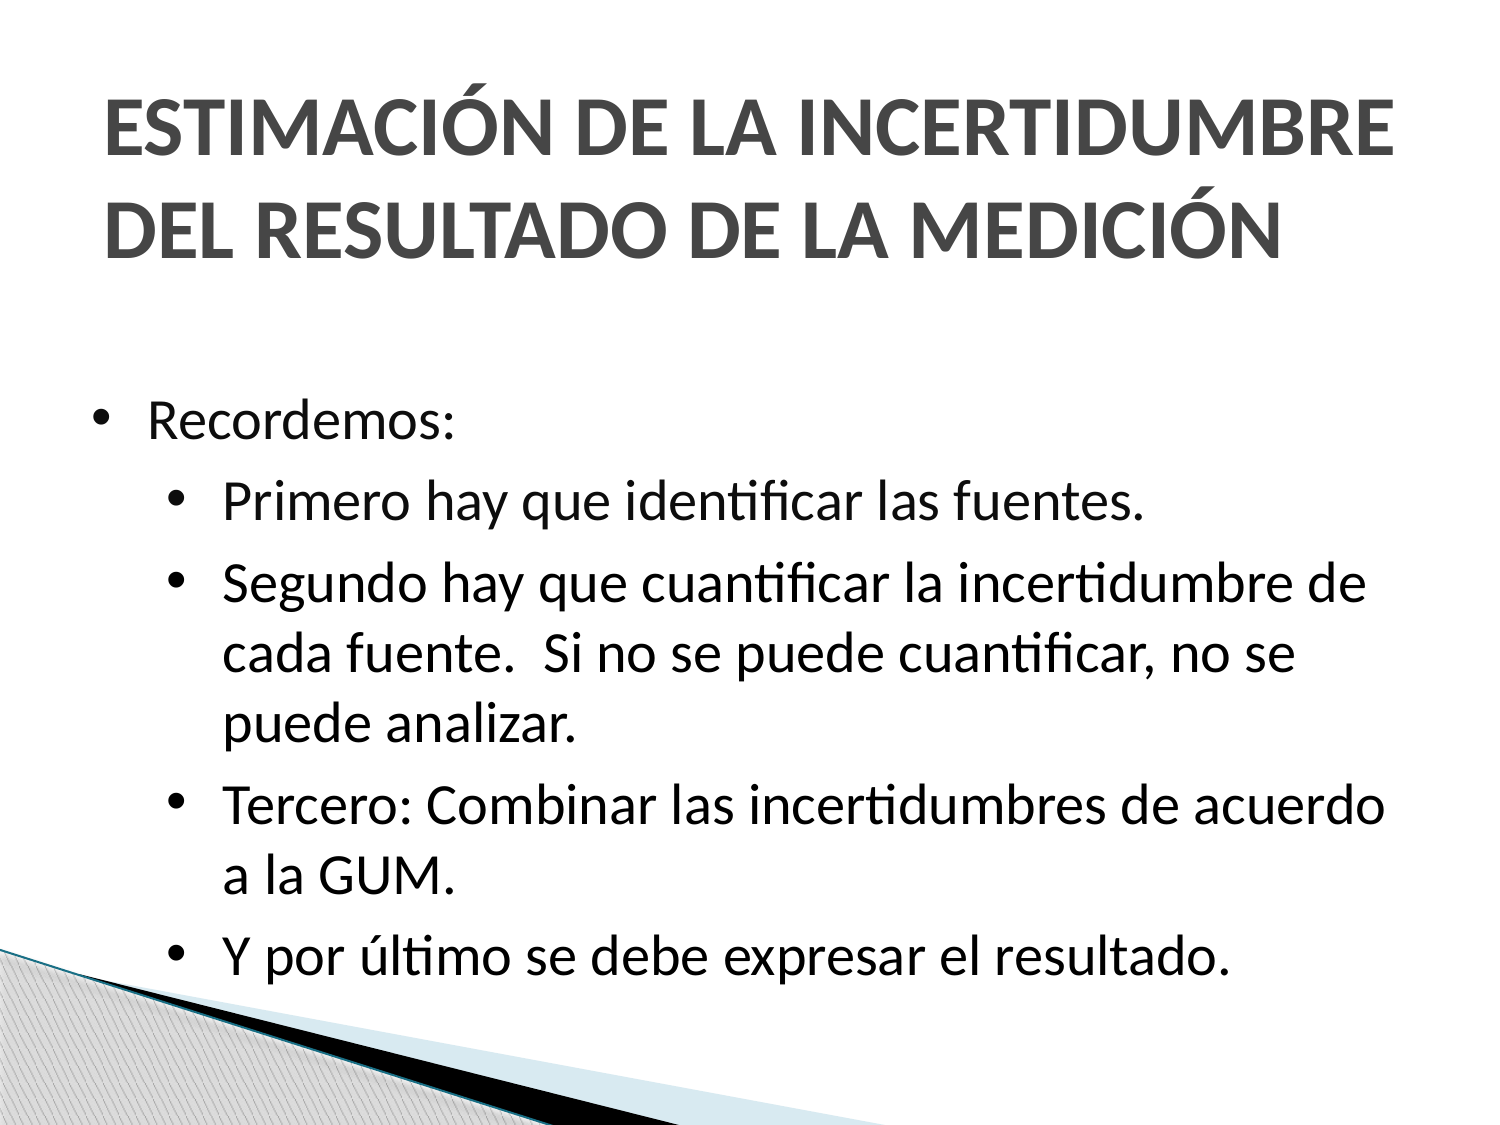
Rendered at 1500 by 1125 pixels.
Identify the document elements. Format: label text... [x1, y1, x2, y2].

text_box Recordemos: Primero hay que identificar las fuentes. Segundo hay que cuantificar la incertidumbre de cada fuente. Si no se puede cuantificar, no se puede analizar. Tercero: Combinar las incertidumbres de acuerdo a la GUM. Y por último se debe expresar el resultado. [76, 373, 1427, 1000]
title ESTIMACIÓN DE LA INCERTIDUMBRE DEL RESULTADO DE LA MEDICIÓN [88, 42, 1447, 303]
